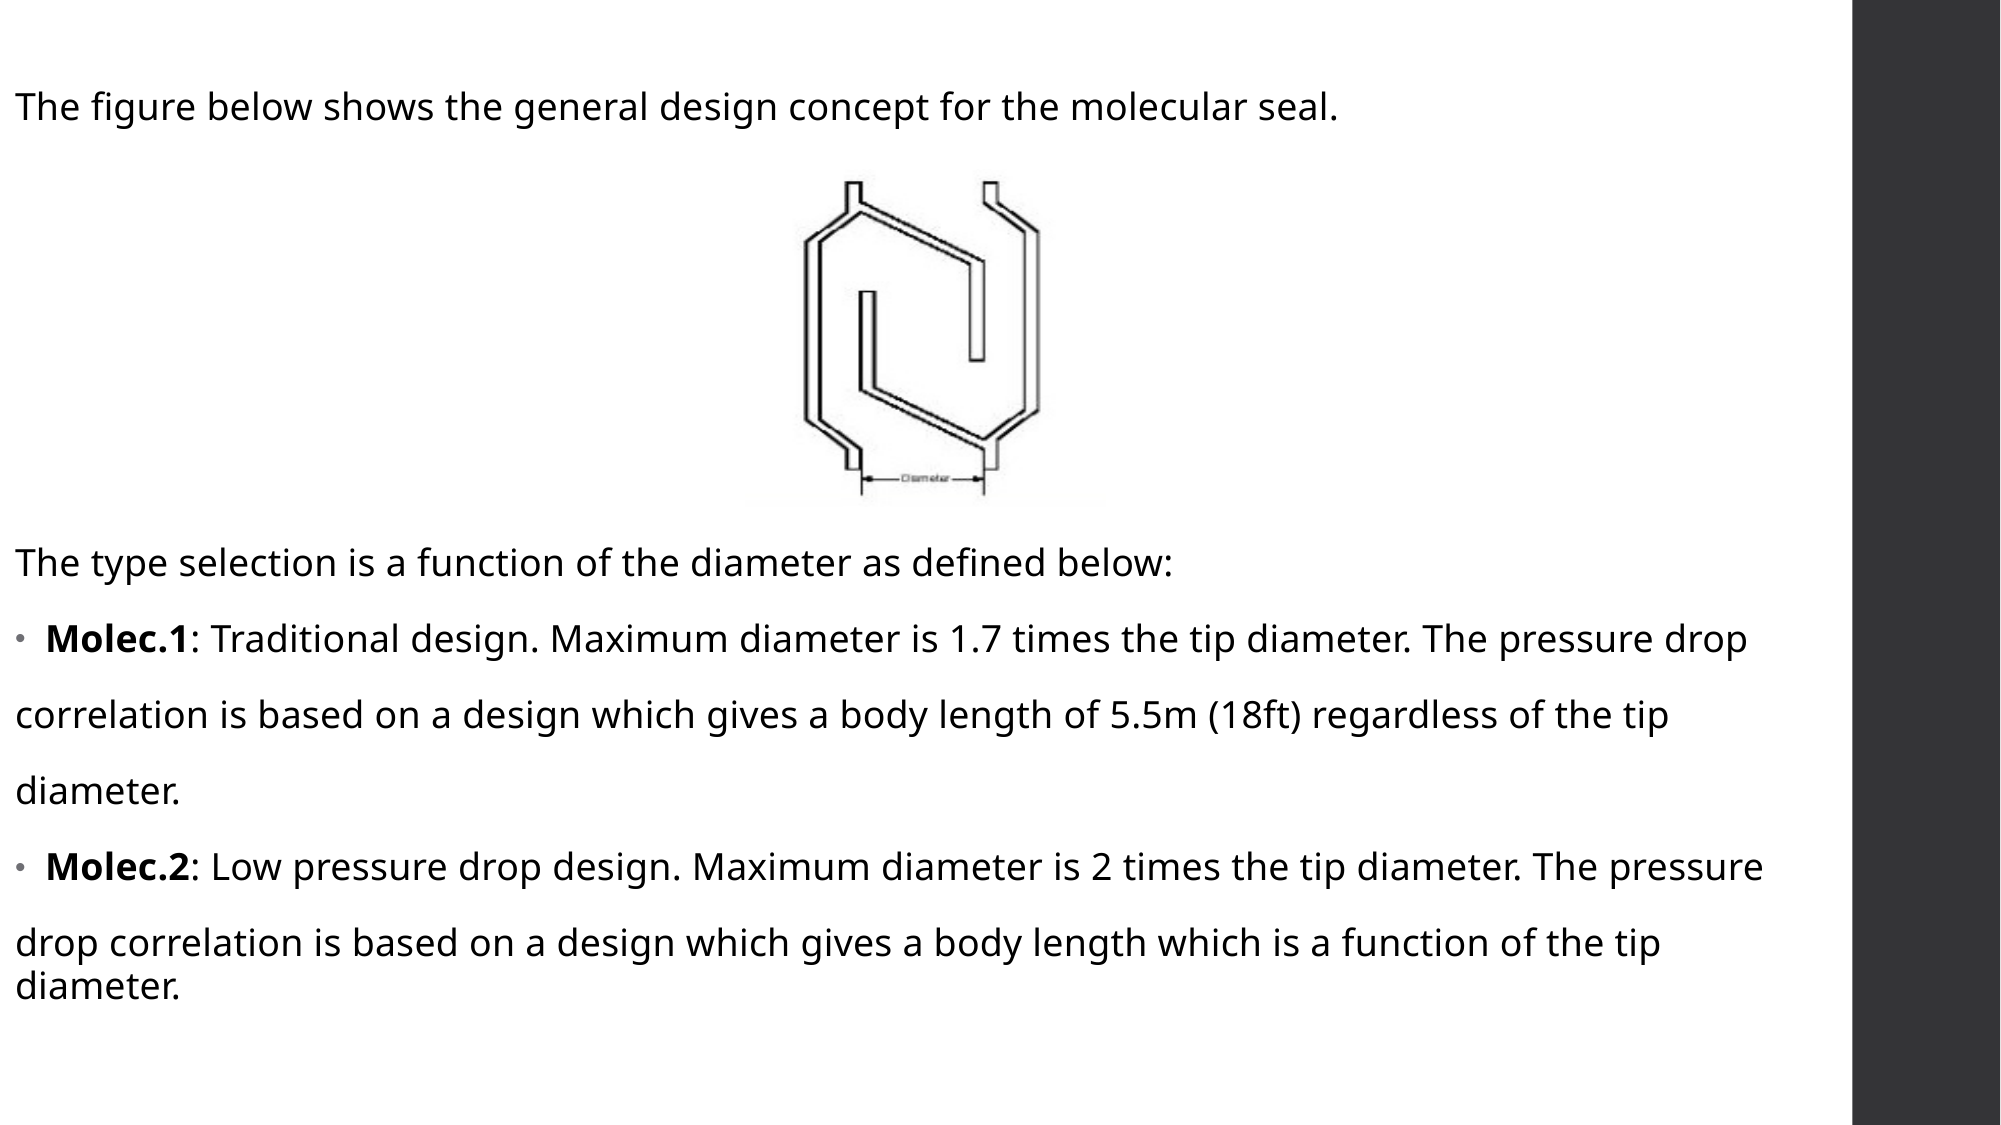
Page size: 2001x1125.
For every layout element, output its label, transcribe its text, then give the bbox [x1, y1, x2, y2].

list The figure below shows the general design concept for the molecular seal. The type selection is a function of the diameter as defined below: Molec.1: Traditional design. Maximum diameter is 1.7 times the tip diameter. The pressure drop correlation is based on a design which gives a body length of 5.5m (18ft) regardless of the tip diameter. Molec.2: Low pressure drop design. Maximum diameter is 2 times the tip diameter. The pressure drop correlation is based on a design which gives a body length which is a function of the tip diameter. [0, 0, 1851, 1125]
picture [745, 169, 1106, 508]
